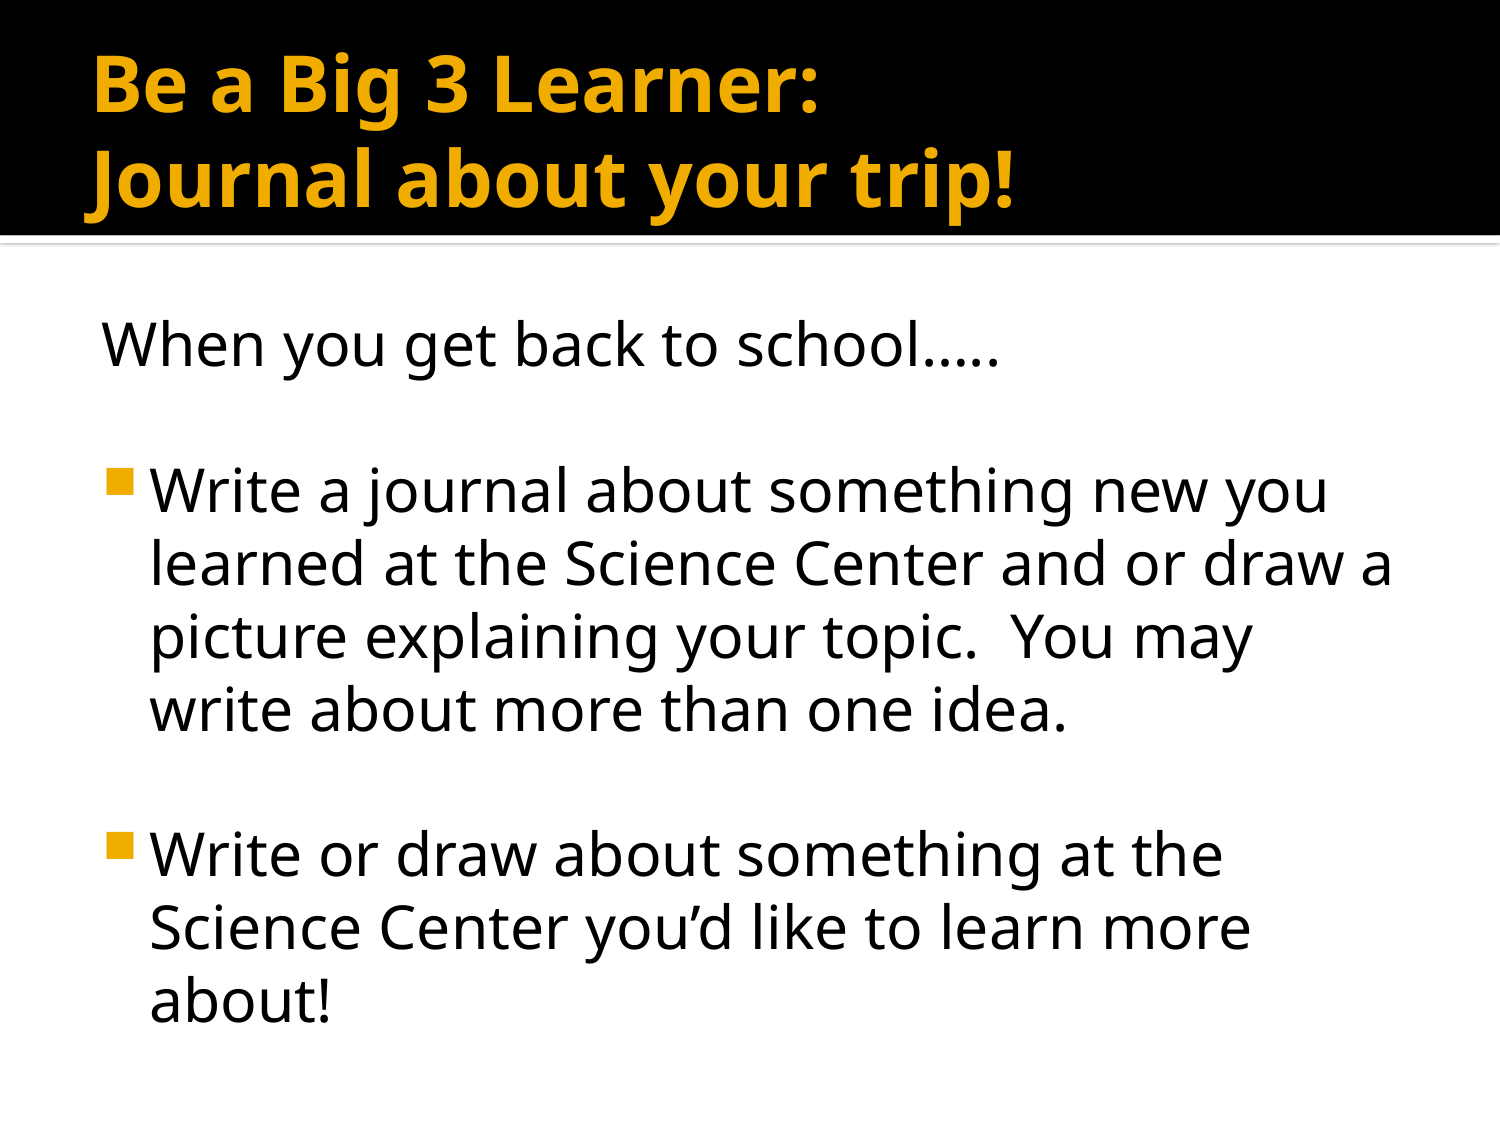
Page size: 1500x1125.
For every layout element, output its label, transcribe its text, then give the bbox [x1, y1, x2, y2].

list When you get back to school….. Write a journal about something new you learned at the Science Center and or draw a picture explaining your topic. You may write about more than one idea. Write or draw about something at the Science Center you’d like to learn more about! [75, 291, 1425, 1050]
title Be a Big 3 Learner: Journal about your trip! [75, 25, 1425, 231]
